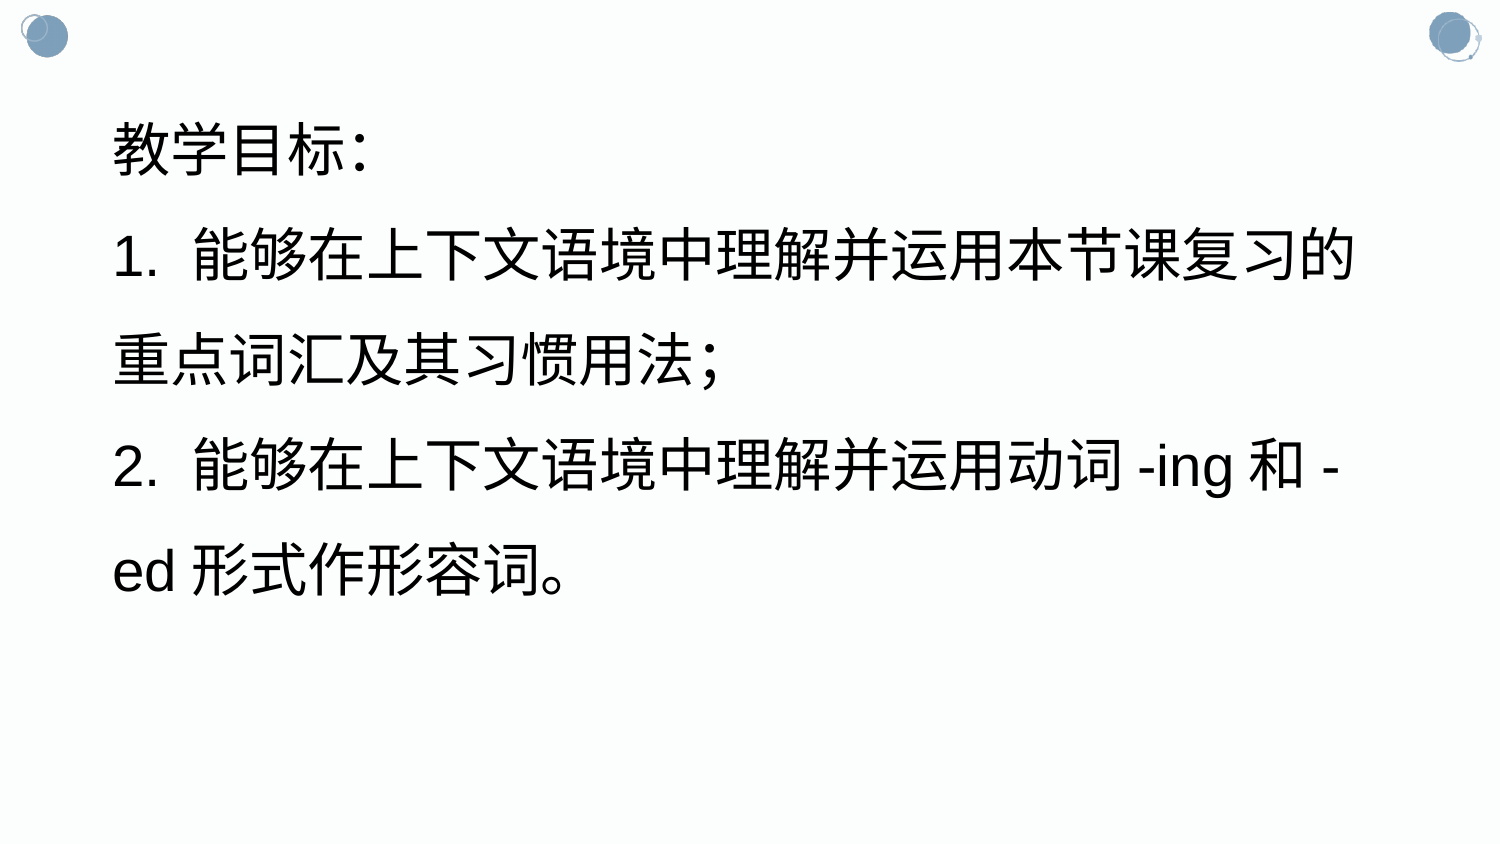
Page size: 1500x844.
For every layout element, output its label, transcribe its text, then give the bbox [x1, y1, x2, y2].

picture [1411, 0, 1500, 73]
picture [0, 0, 89, 73]
text_box 教学目标： 1. 能够在上下文语境中理解并运用本节课复习的重点词汇及其习惯用法； 2. 能够在上下文语境中理解并运用动词-ing和-ed形式作形容词。 [97, 70, 1412, 610]
